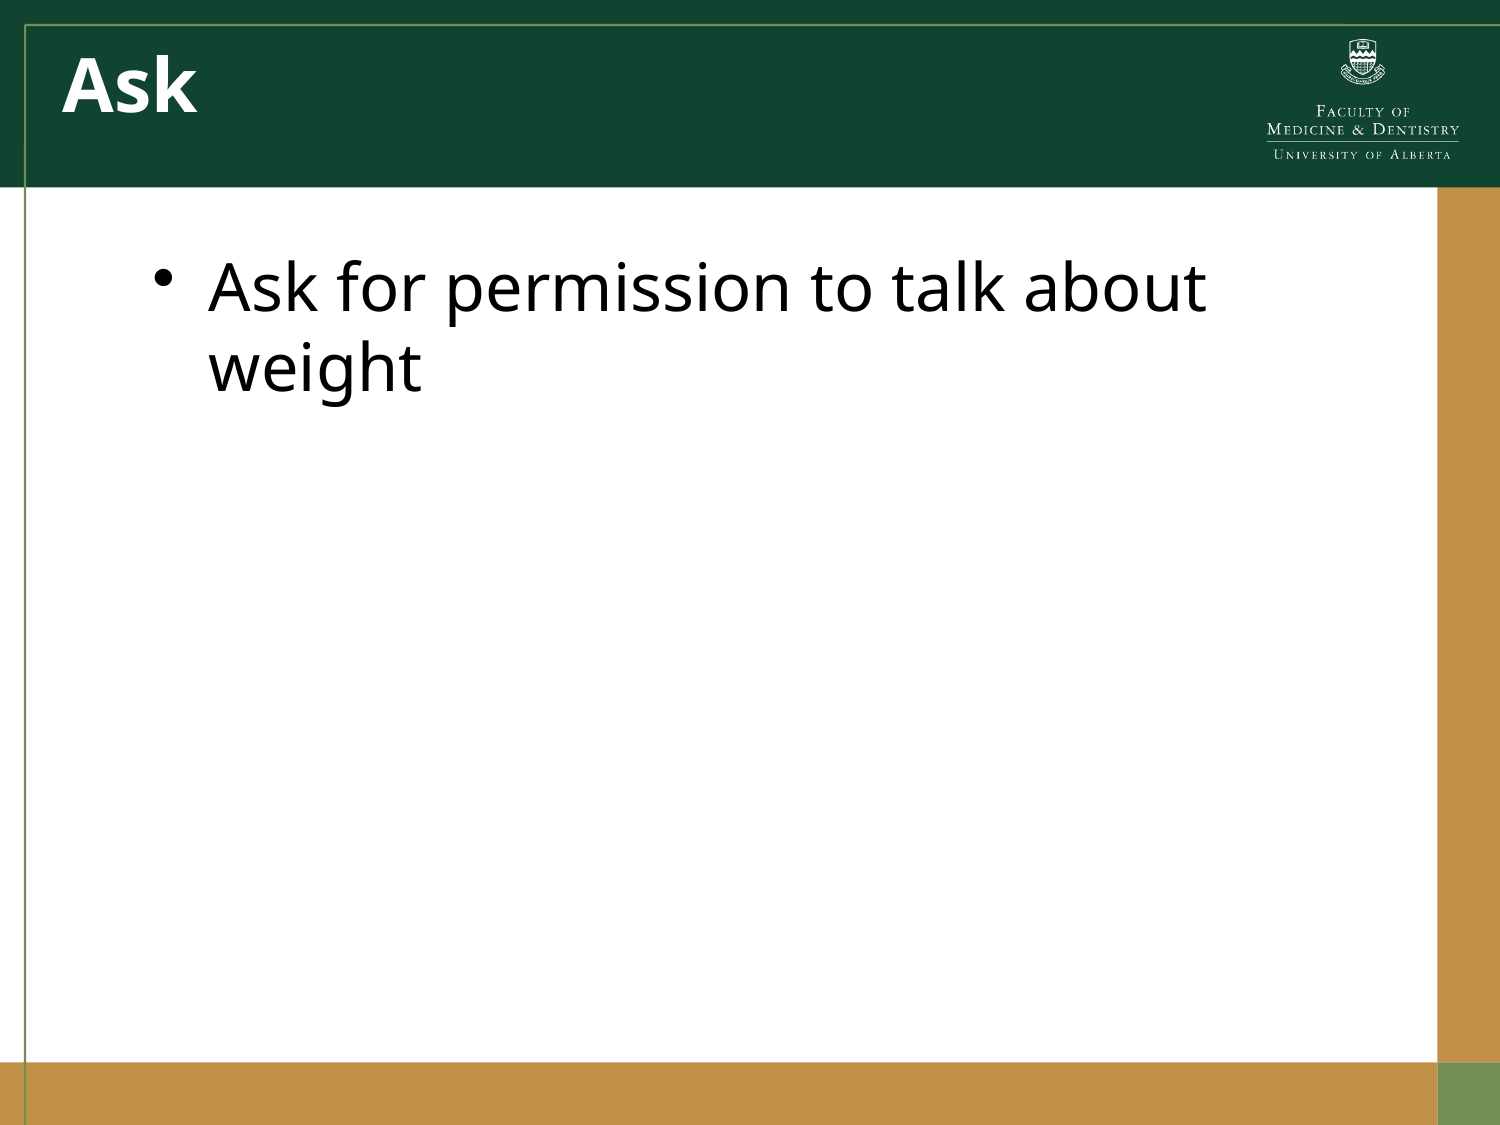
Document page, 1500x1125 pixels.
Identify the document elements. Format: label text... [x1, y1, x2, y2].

list Ask for permission to talk about weight [137, 237, 1388, 1001]
title Ask [62, 37, 1288, 201]
picture [1288, 38, 1463, 163]
